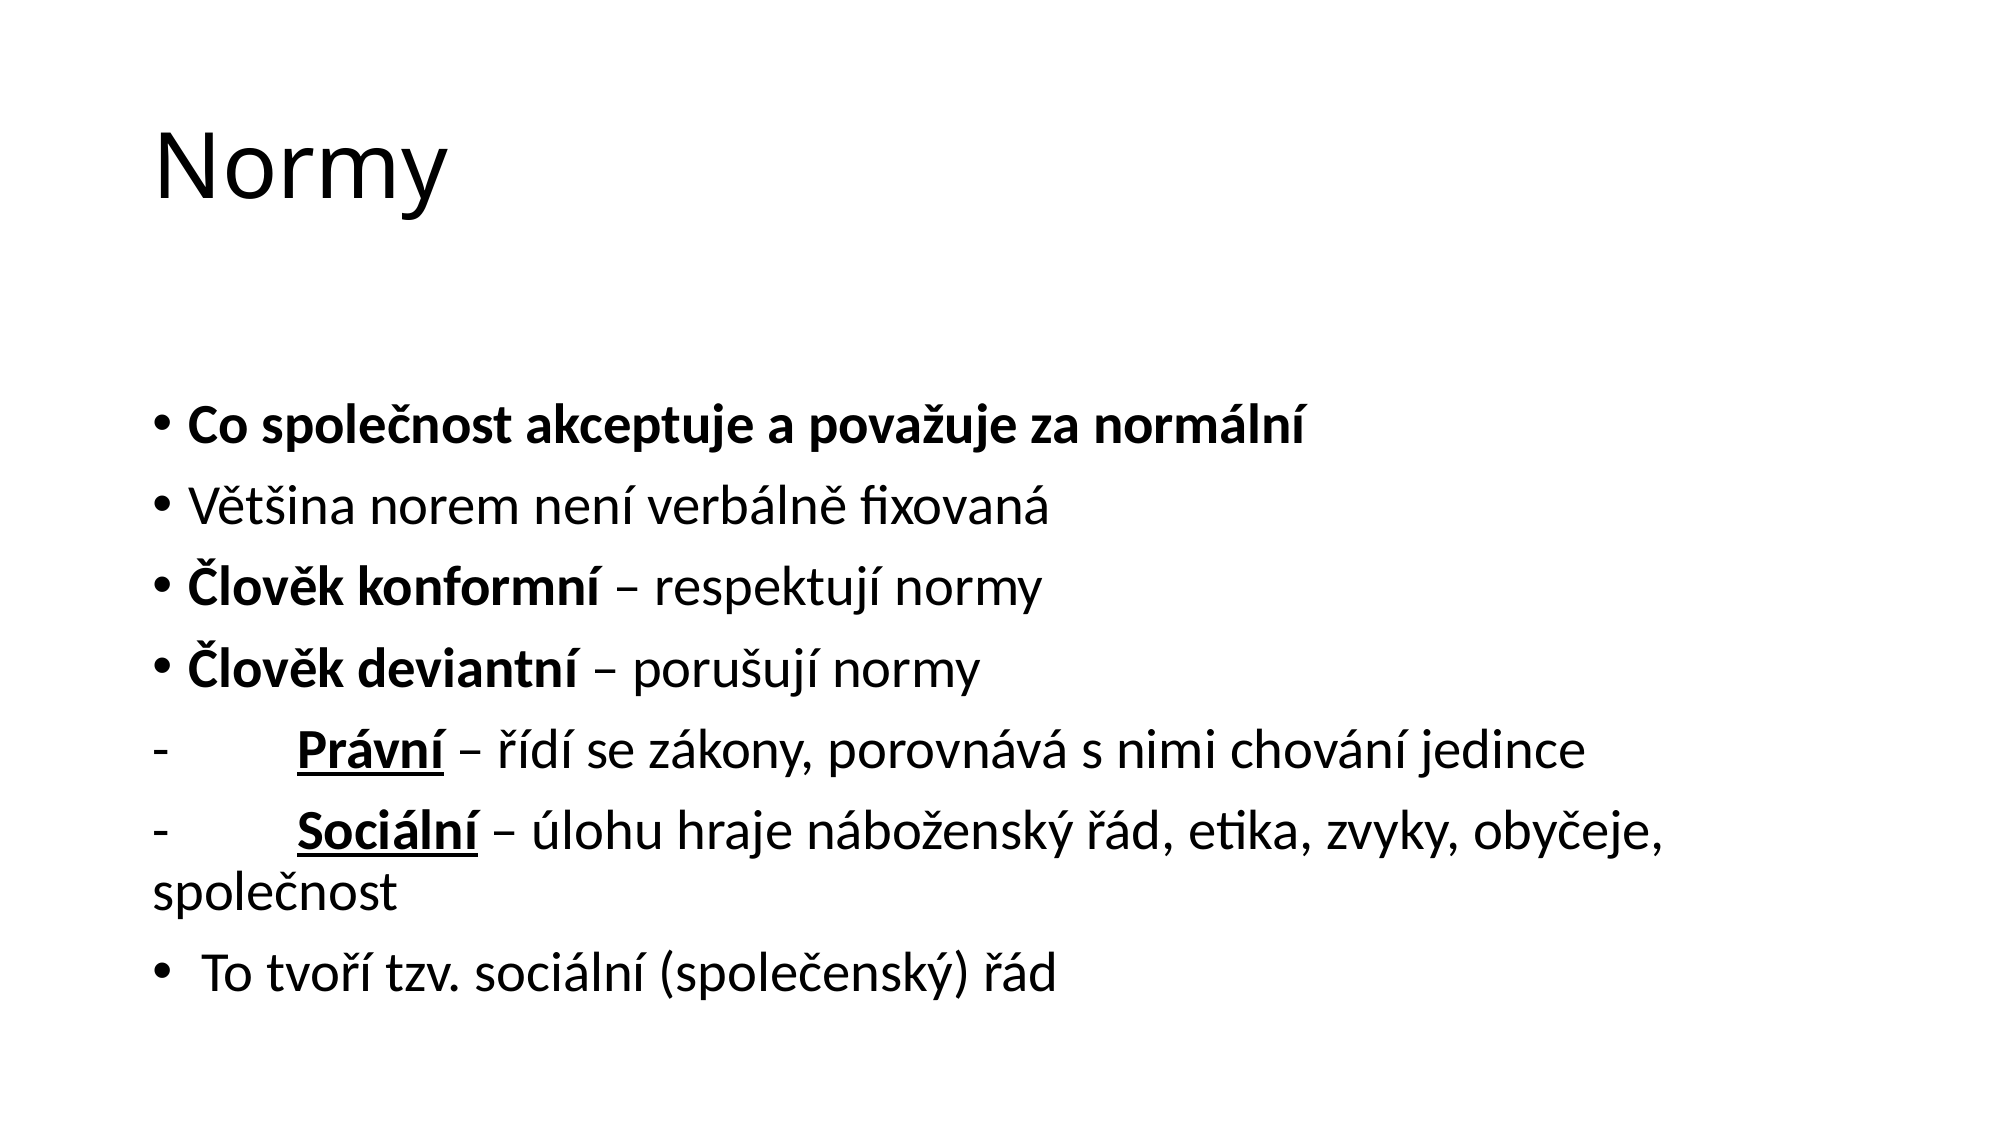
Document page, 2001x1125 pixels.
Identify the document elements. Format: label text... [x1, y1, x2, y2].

title Normy [137, 59, 1863, 278]
list Co společnost akceptuje a považuje za normální Většina norem není verbálně fixovaná Člověk konformní – respektují normy Člověk deviantní – porušují normy - Právní – řídí se zákony, porovnává s nimi chování jedince - Sociální – úlohu hraje náboženský řád, etika, zvyky, obyčeje, společnost To tvoří tzv. sociální (společenský) řád [137, 299, 1863, 1014]
